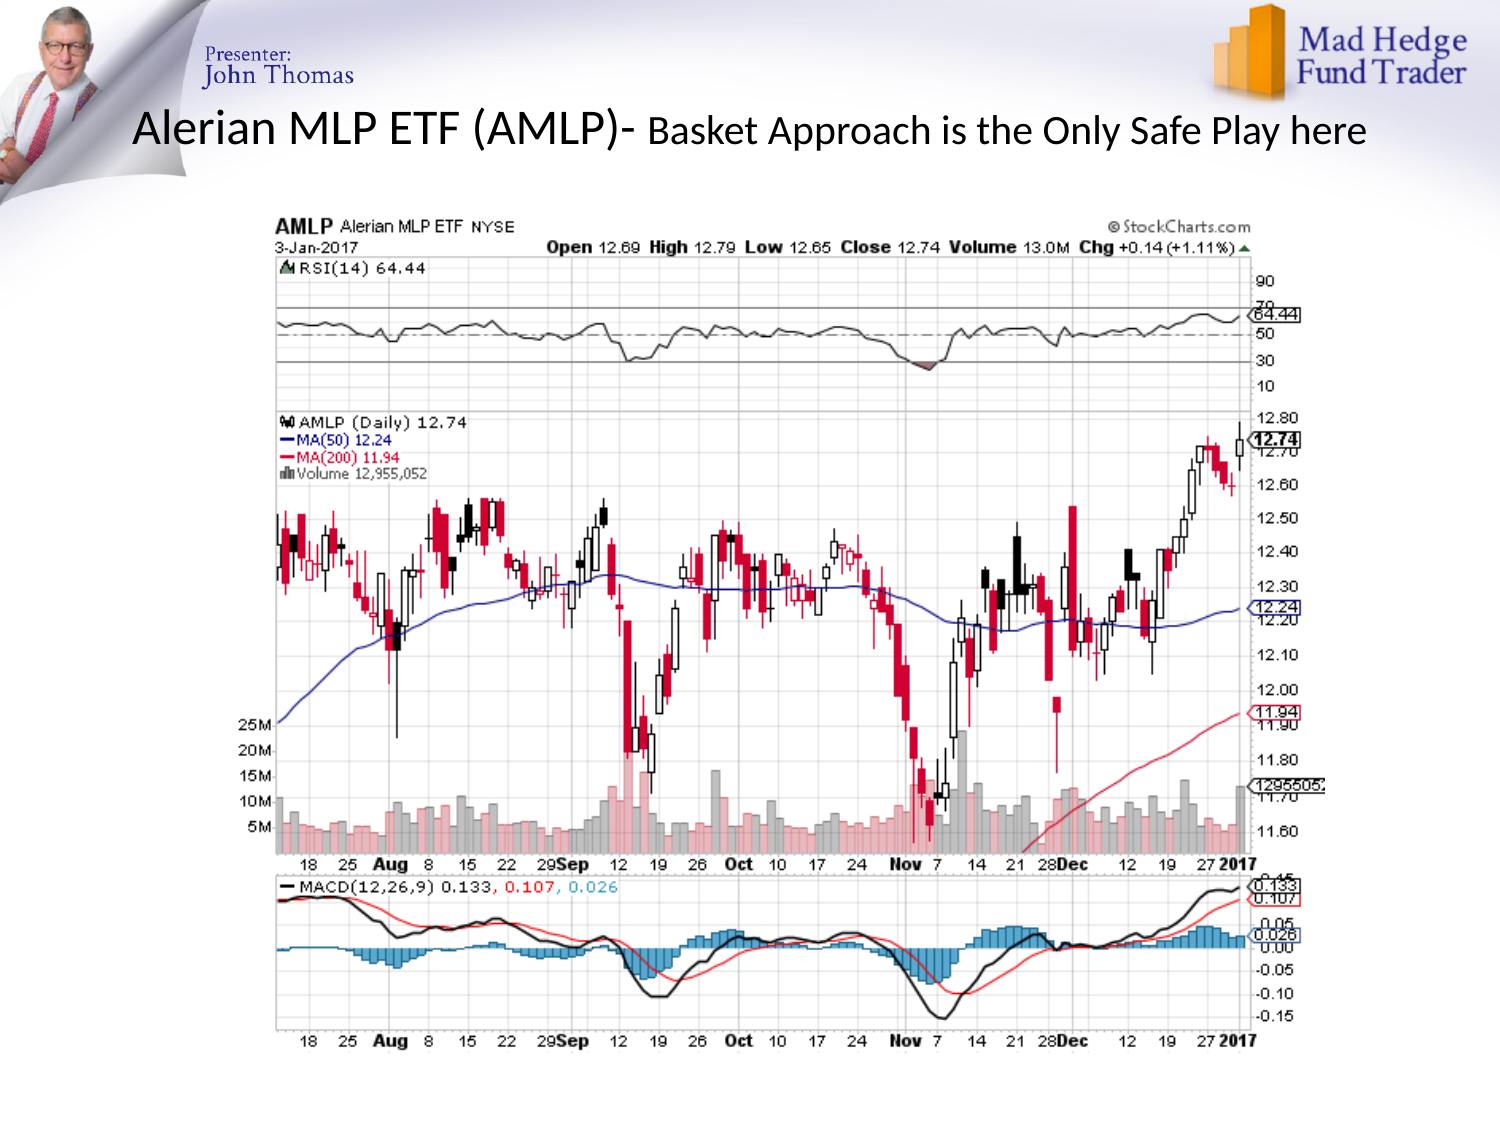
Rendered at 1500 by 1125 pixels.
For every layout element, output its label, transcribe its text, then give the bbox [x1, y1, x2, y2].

title Alerian MLP ETF (AMLP)- Basket Approach is the Only Safe Play here [75, 50, 1425, 200]
picture [0, 0, 1500, 1055]
